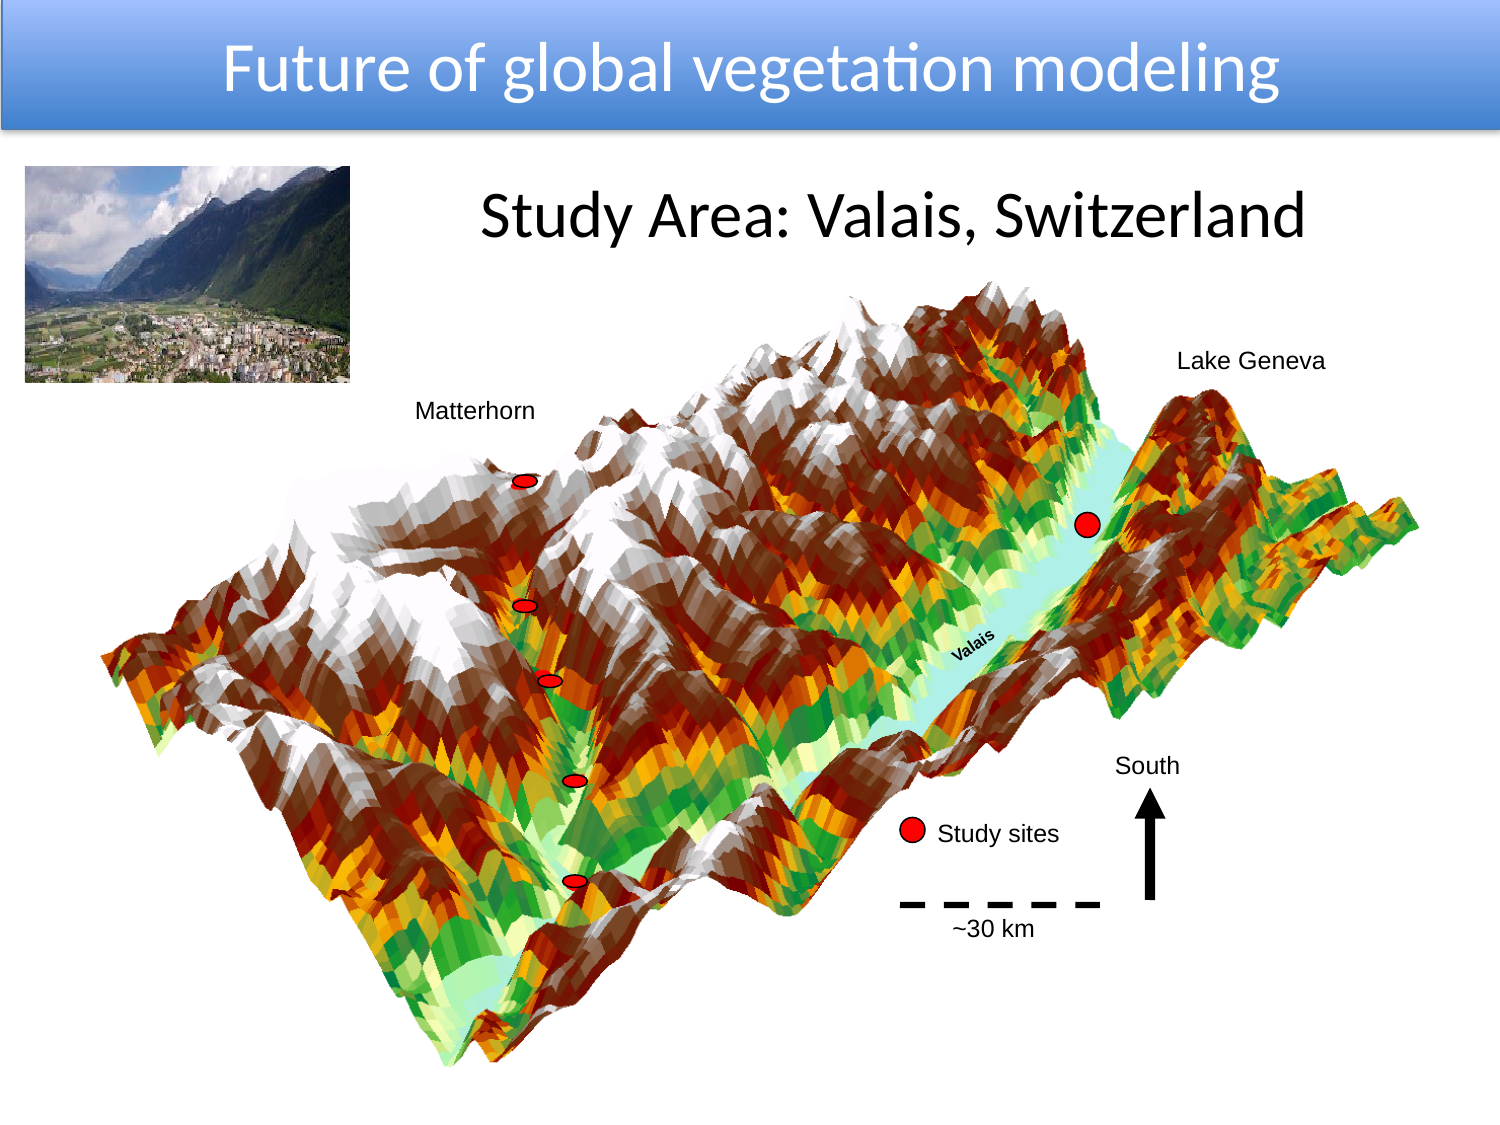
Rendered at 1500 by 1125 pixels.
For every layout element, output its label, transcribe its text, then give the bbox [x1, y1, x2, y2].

text_box Future of global vegetation modeling [1, 0, 1500, 130]
text_box Study Area: Valais, Switzerland [466, 163, 1324, 209]
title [24, 166, 351, 383]
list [0, 210, 1500, 1115]
